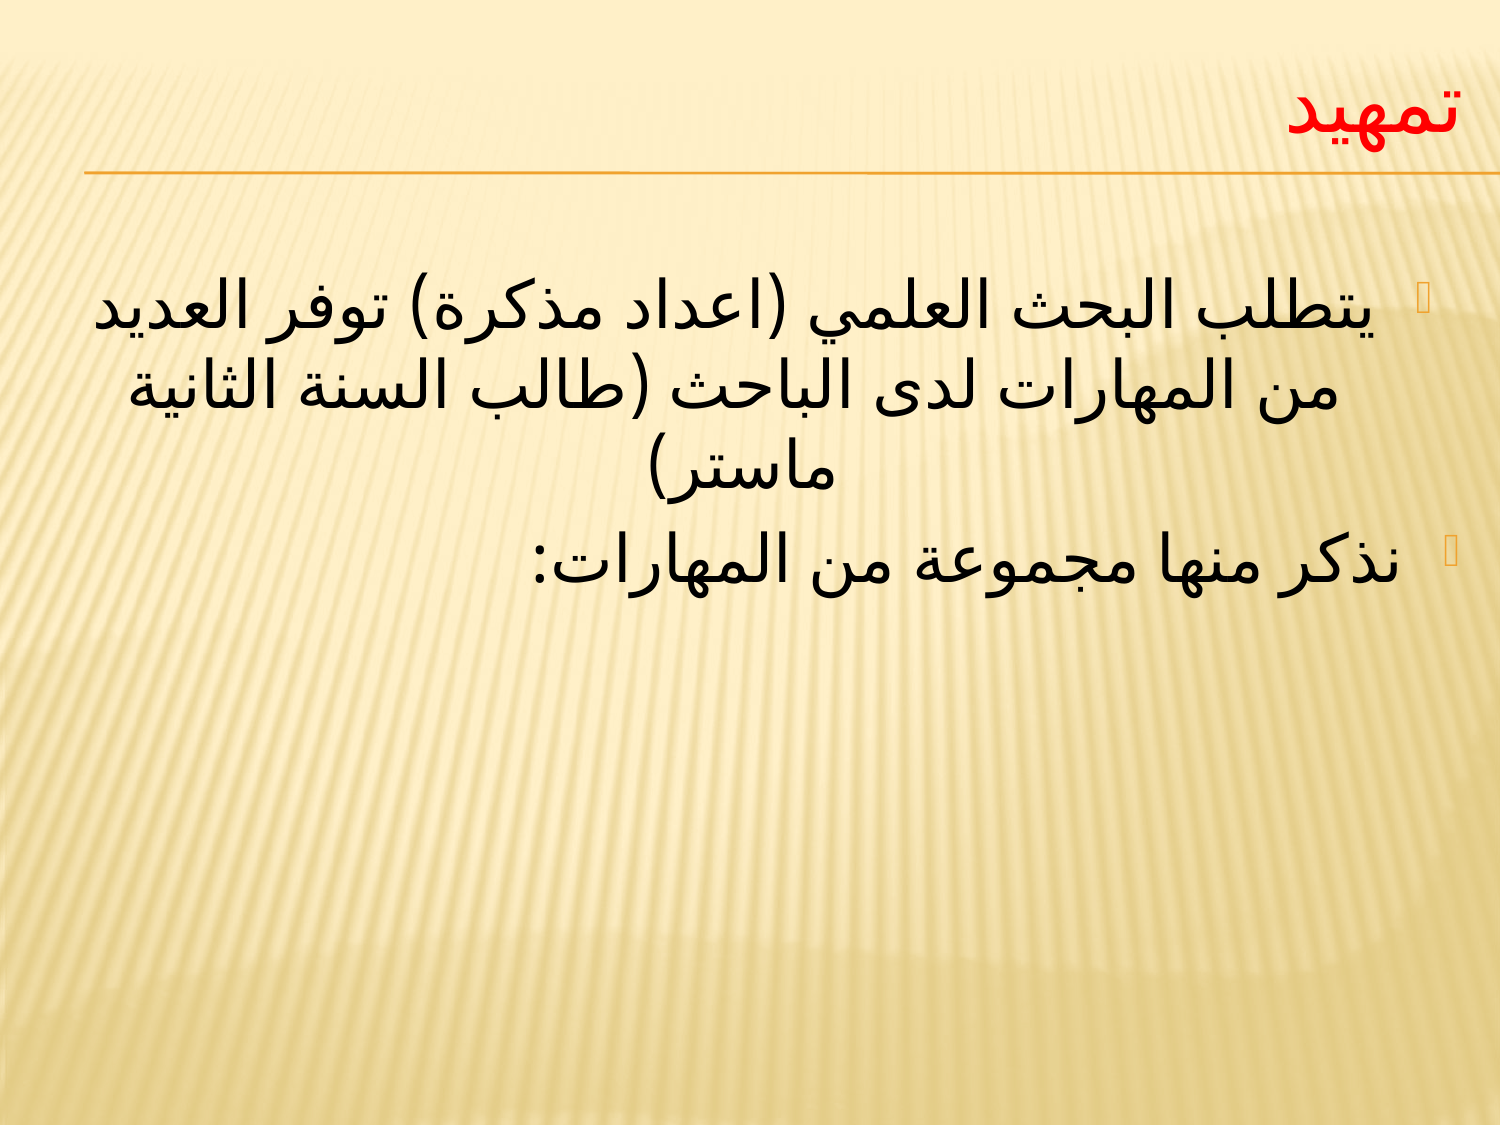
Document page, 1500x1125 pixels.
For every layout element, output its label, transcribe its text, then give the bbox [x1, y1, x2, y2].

title تمهيد [53, 30, 1479, 169]
list يتطلب البحث العلمي (اعداد مذكرة) توفر العديد من المهارات لدى الباحث (طالب السنة الثانية ماستر) نذكر منها مجموعة من المهارات: [50, 254, 1475, 998]
